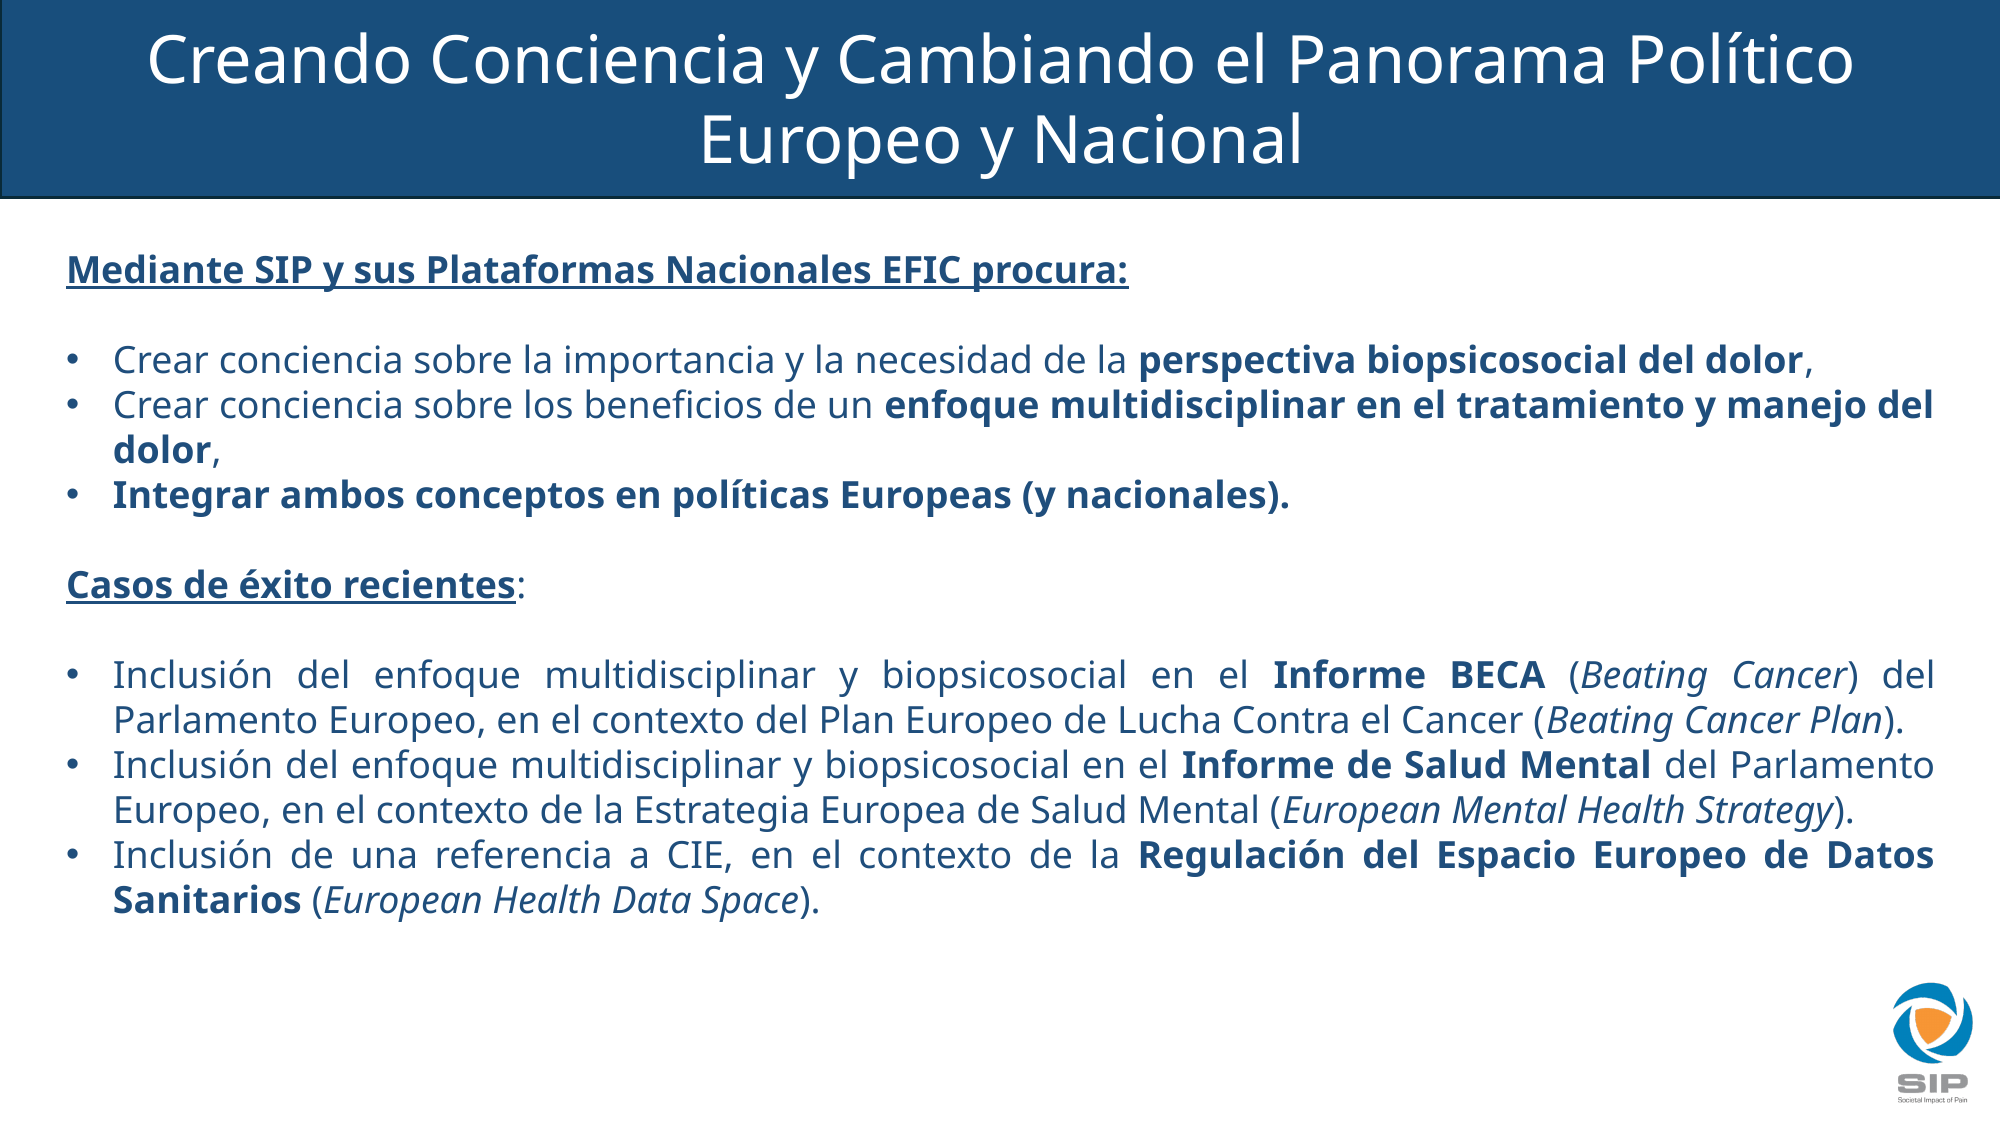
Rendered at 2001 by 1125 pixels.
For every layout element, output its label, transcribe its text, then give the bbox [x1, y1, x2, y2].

text_box [0, 0, 2000, 199]
picture [1885, 976, 1980, 1109]
text_box Creando Conciencia y Cambiando el Panorama Político Europeo y Nacional [52, 9, 1952, 184]
text_box Mediante SIP y sus Plataformas Nacionales EFIC procura: Crear conciencia sobre la importancia y la necesidad de la perspectiva biopsicosocial del dolor, Crear conciencia sobre los beneficios de un enfoque multidisciplinar en el tratamiento y manejo del dolor, Integrar ambos conceptos en políticas Europeas (y nacionales). Casos de éxito recientes: Inclusión del enfoque multidisciplinar y biopsicosocial en el Informe BECA (Beating Cancer) del Parlamento Europeo, en el contexto del Plan Europeo de Lucha Contra el Cancer (Beating Cancer Plan). Inclusión del enfoque multidisciplinar y biopsicosocial en el Informe de Salud Mental del Parlamento Europeo, en el contexto de la Estrategia Europea de Salud Mental (European Mental Health Strategy). Inclusión de una referencia a CIE, en el contexto de la Regulación del Espacio Europeo de Datos Sanitarios (European Health Data Space). [51, 238, 1951, 928]
